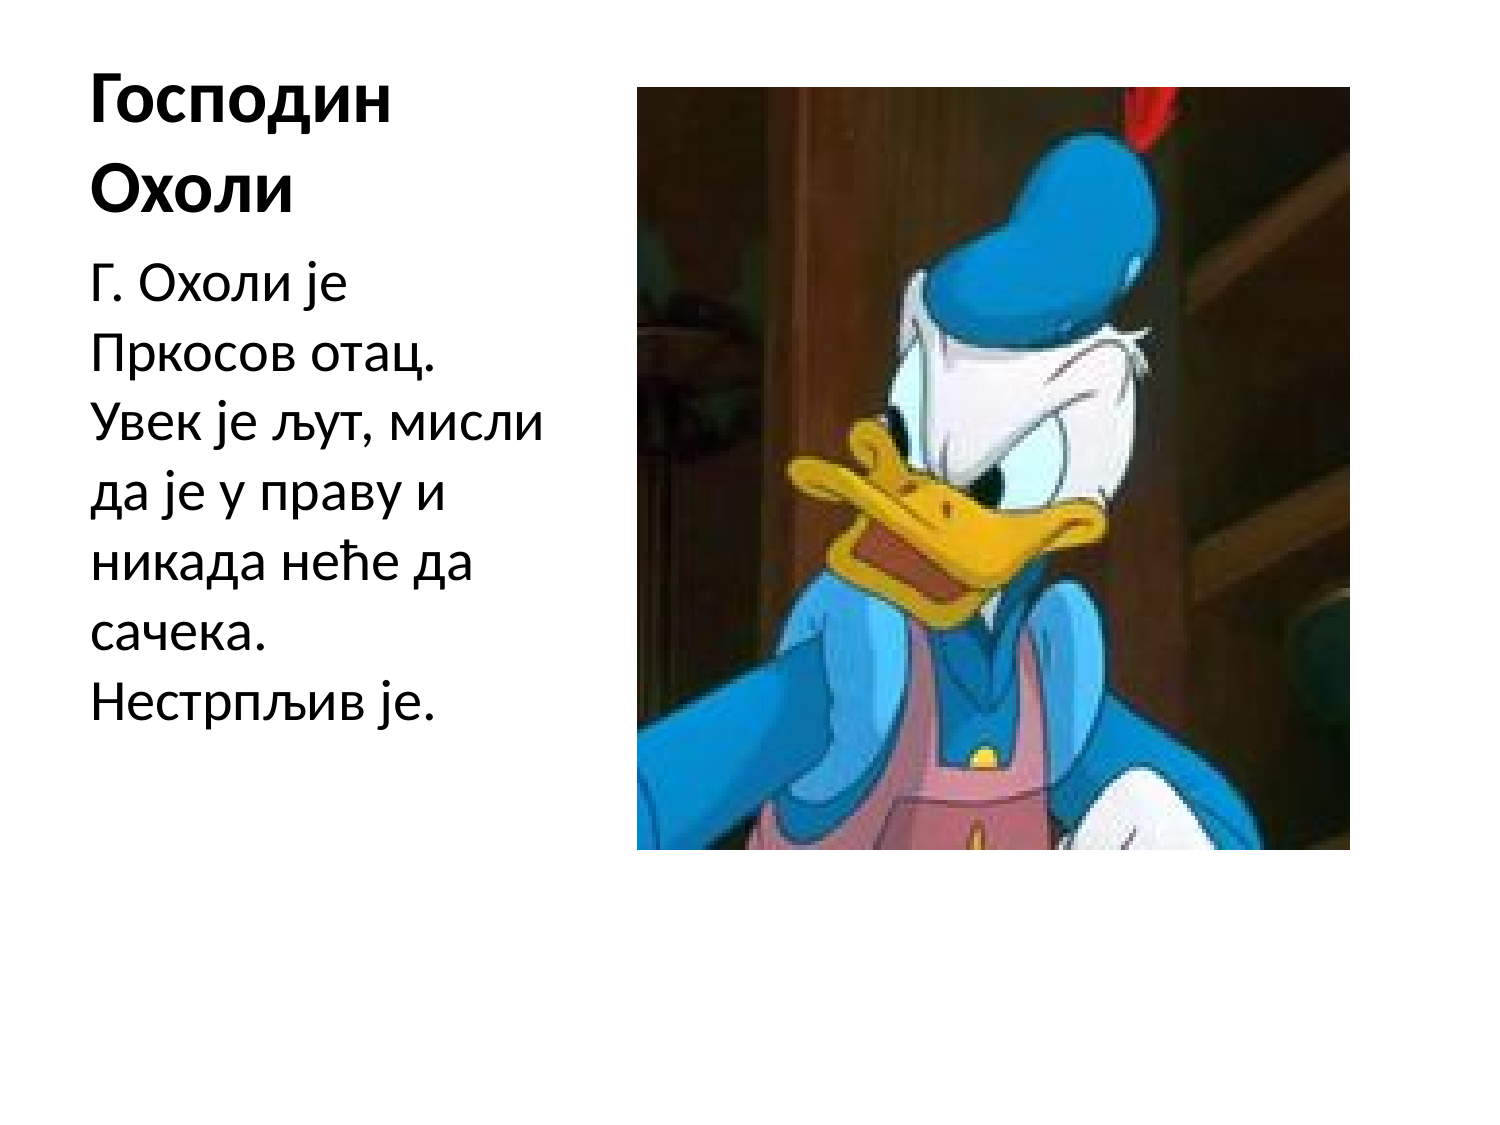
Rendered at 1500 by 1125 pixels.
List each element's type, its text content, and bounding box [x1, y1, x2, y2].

title Господин Охоли [75, 44, 569, 235]
list Г. Охоли је Пркосов отац. Увек је љут, мисли да је у праву и никада неће да сачека. Нестрпљив је. [75, 235, 569, 1005]
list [637, 87, 1351, 851]
